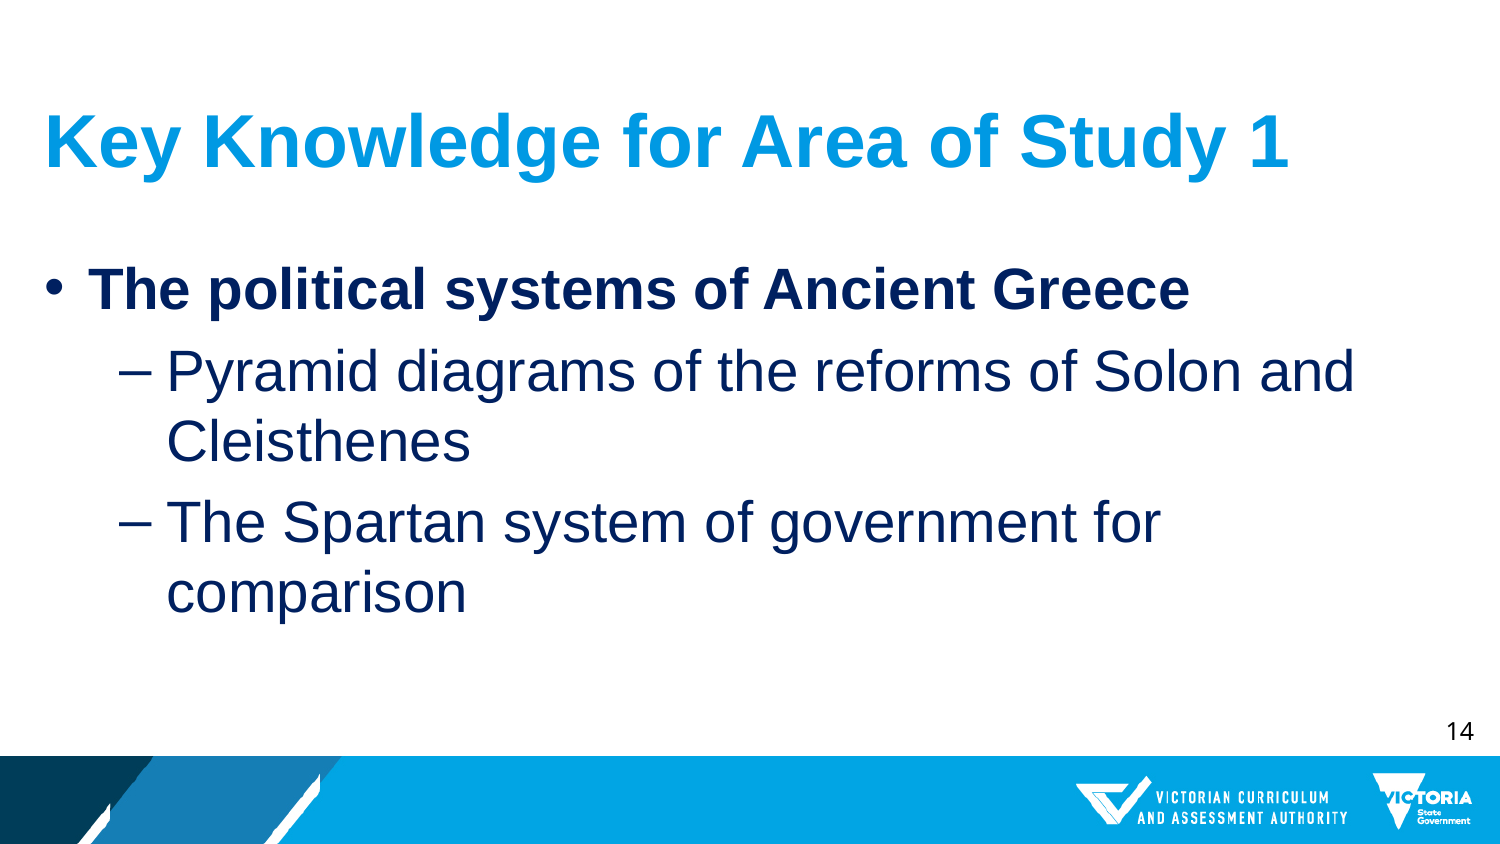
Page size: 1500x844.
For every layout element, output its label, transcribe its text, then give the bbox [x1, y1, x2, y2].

picture [1149, 813, 1153, 823]
picture [1224, 792, 1229, 802]
list The political systems of Ancient Greece Pyramid diagrams of the reforms of Solon and Cleisthenes The Spartan system of government for comparison [29, 243, 1459, 732]
title Key Knowledge for Area of Study 1 [29, 67, 1459, 209]
picture [1240, 812, 1244, 823]
picture [1214, 792, 1219, 802]
picture [1201, 812, 1205, 823]
picture [1302, 792, 1306, 803]
picture [1318, 812, 1322, 823]
picture [1320, 792, 1327, 802]
picture [1190, 792, 1194, 802]
picture [1460, 793, 1471, 803]
picture [1229, 813, 1235, 823]
picture [1268, 792, 1272, 802]
picture [1374, 774, 1425, 828]
picture [1249, 812, 1254, 823]
picture [0, 0, 1500, 844]
picture [1426, 792, 1452, 804]
picture [1299, 812, 1303, 823]
picture [1077, 777, 1150, 824]
picture [1199, 792, 1204, 803]
picture [1258, 812, 1262, 823]
picture [1281, 812, 1286, 823]
picture [1308, 814, 1313, 823]
text_box 14 [1430, 708, 1500, 754]
